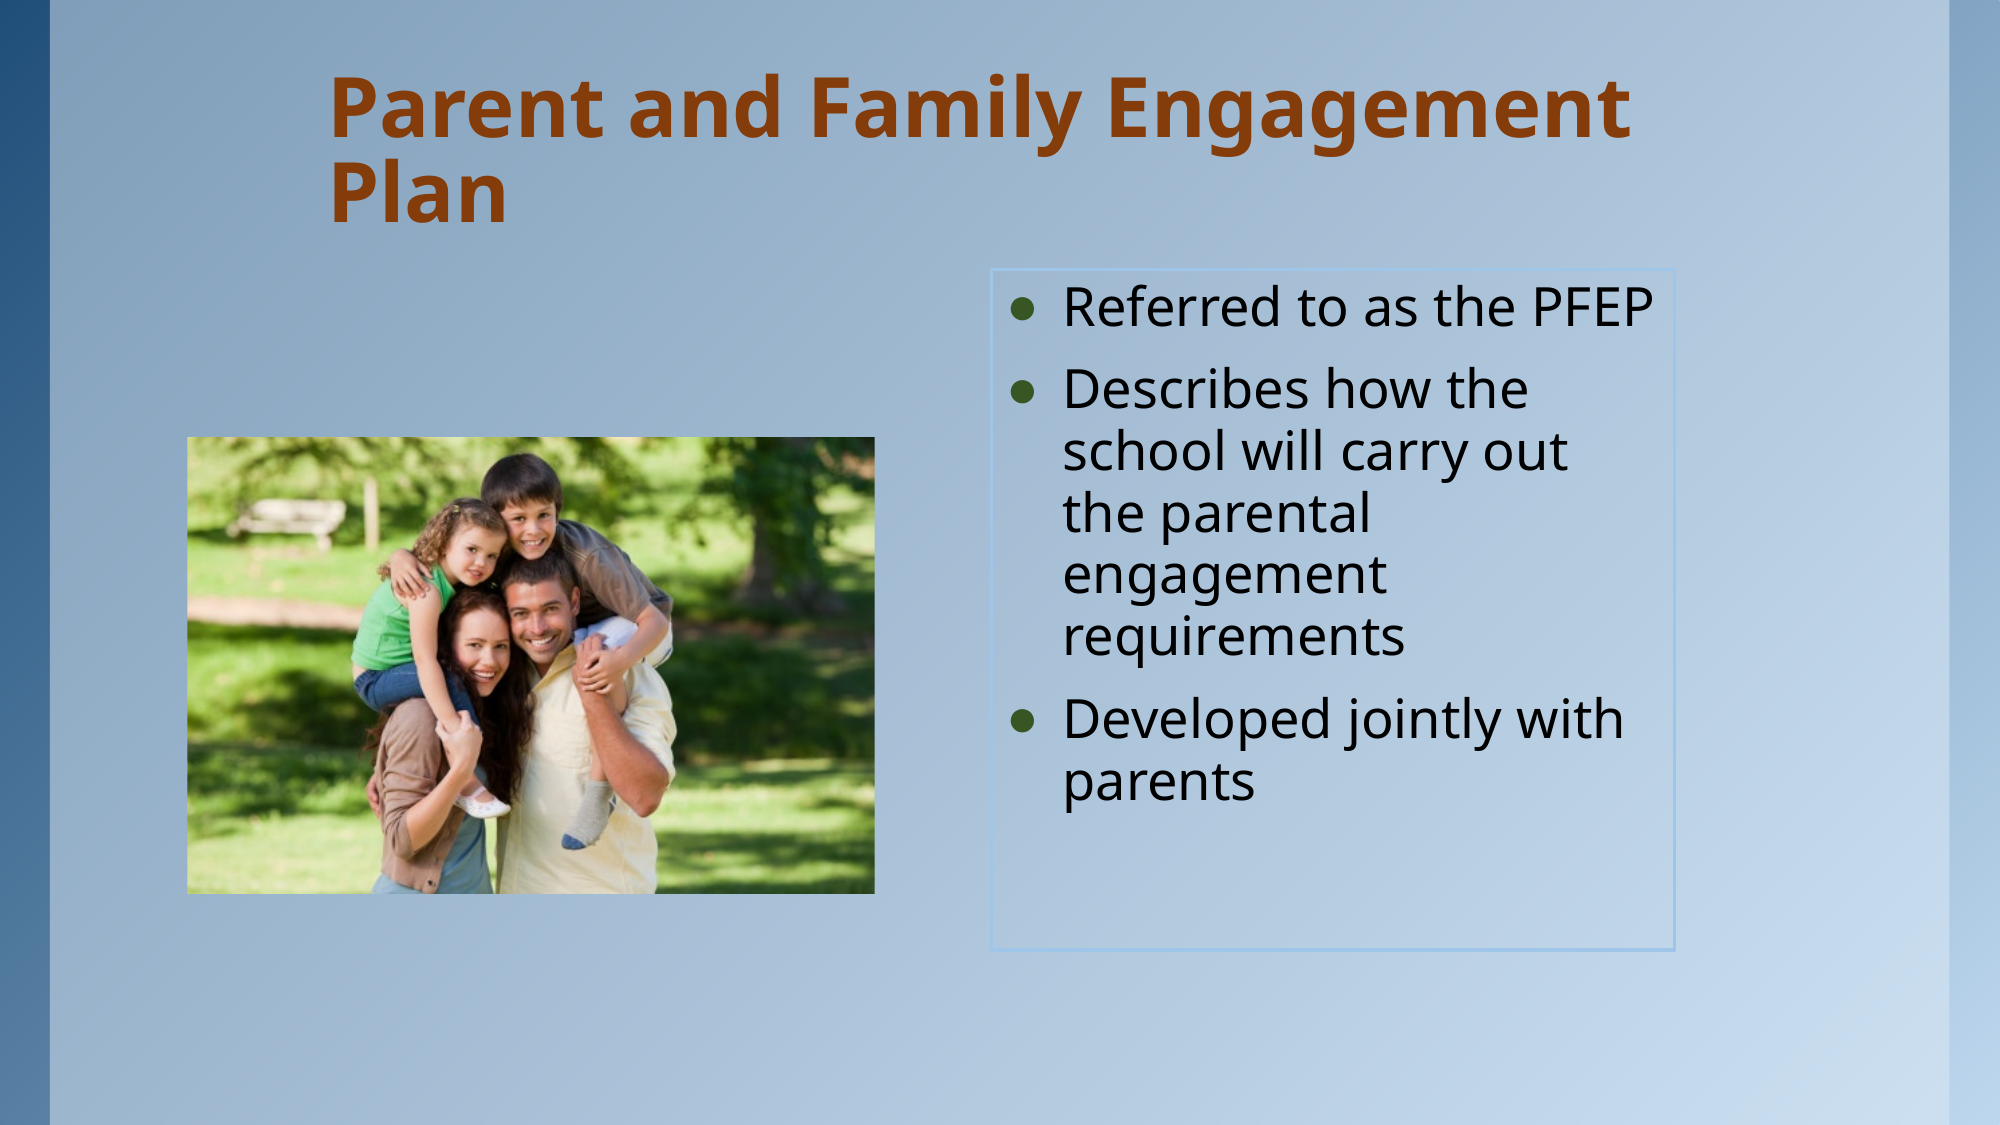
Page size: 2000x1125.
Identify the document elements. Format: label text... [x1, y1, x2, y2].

picture [187, 437, 875, 894]
title Parent and Family Engagement Plan [312, 62, 1813, 218]
list Referred to as the PFEP Describes how the school will carry out the parental engagement requirements Developed jointly with parents [991, 269, 1675, 950]
